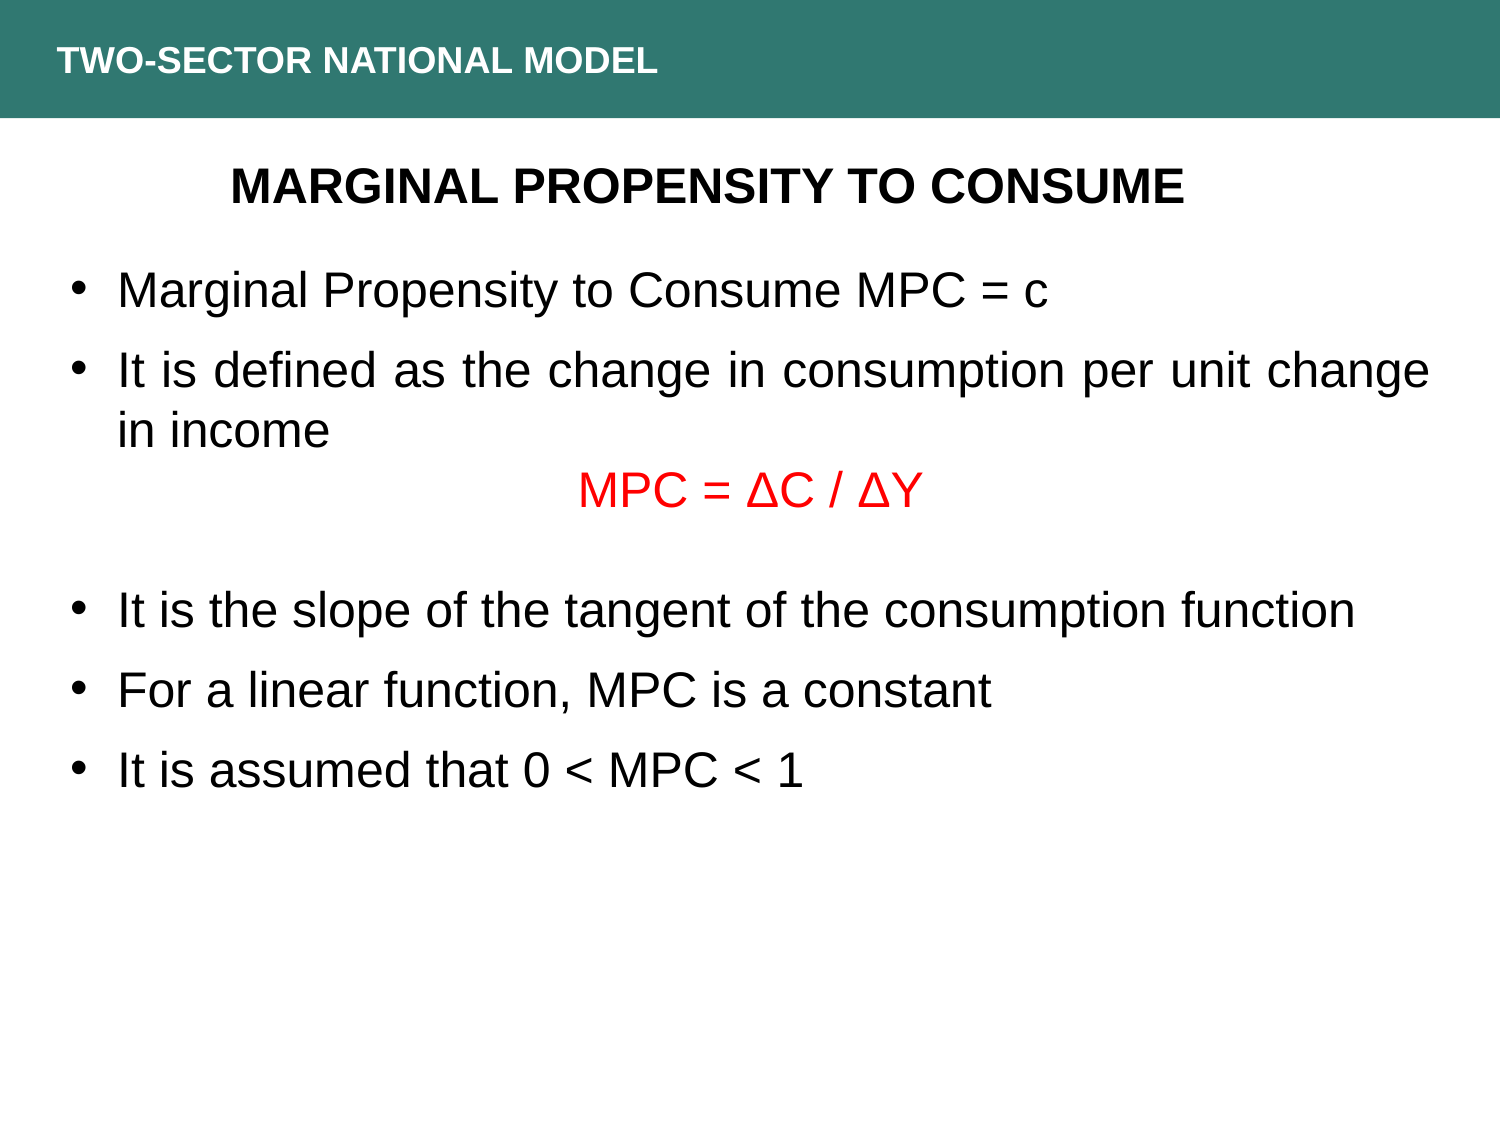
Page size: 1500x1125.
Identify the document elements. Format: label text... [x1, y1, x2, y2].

text_box MARGINAL PROPENSITY TO CONSUME [112, 146, 1304, 221]
text_box Marginal Propensity to Consume MPC = c It is defined as the change in consumption per unit change in income MPC = ΔC / ΔY It is the slope of the tangent of the consumption function For a linear function, MPC is a constant It is assumed that 0 < MPC < 1 [55, 249, 1446, 865]
text_box TWO-SECTOR NATIONAL MODEL [0, 0, 1500, 120]
